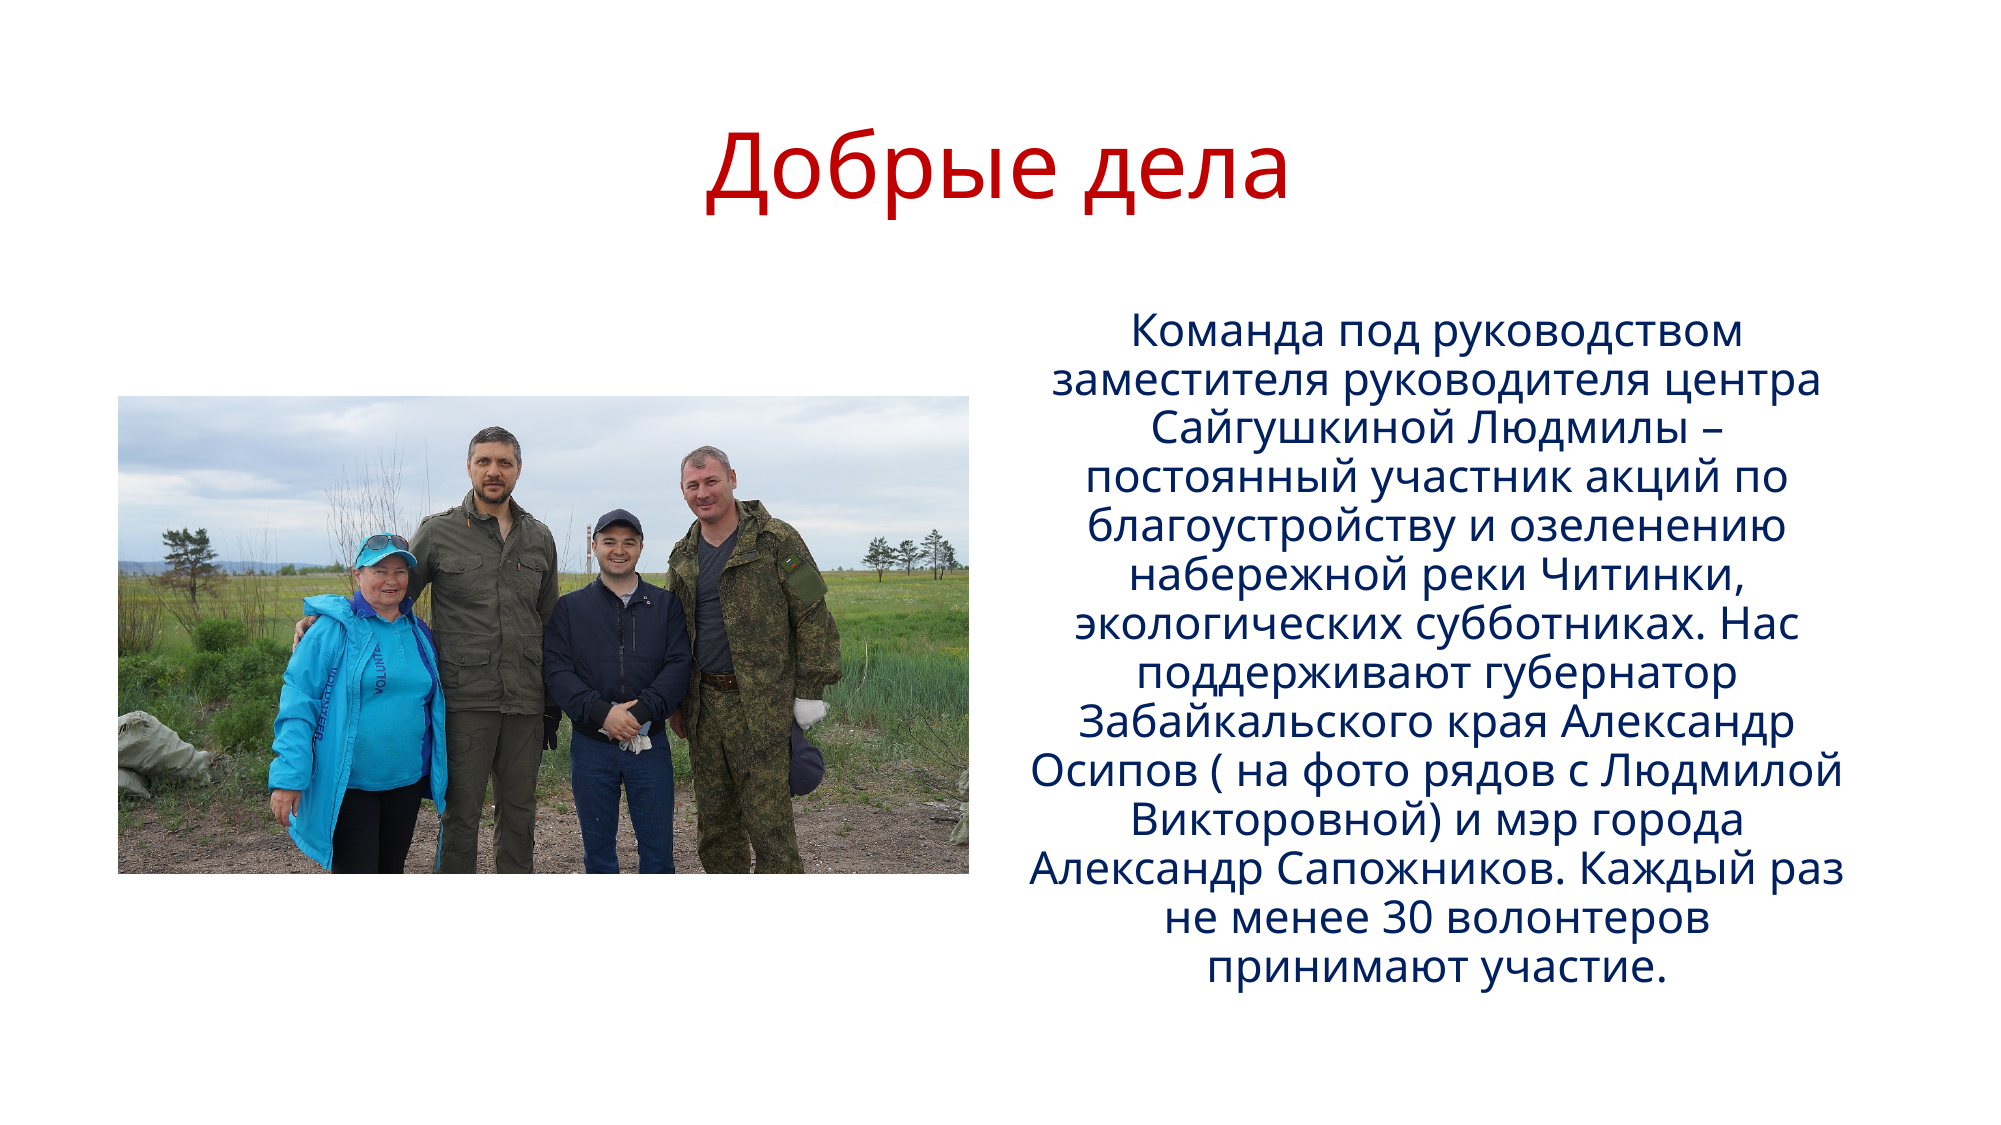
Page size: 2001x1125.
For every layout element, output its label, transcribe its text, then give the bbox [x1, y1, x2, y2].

list Команда под руководством заместителя руководителя центра Сайгушкиной Людмилы –постоянный участник акций по благоустройству и озеленению набережной реки Читинки, экологических субботниках. Нас поддерживают губернатор Забайкальского края Александр Осипов ( на фото рядов с Людмилой Викторовной) и мэр города Александр Сапожников. Каждый раз не менее 30 волонтеров принимают участие. [1012, 299, 1863, 1014]
title Добрые дела [137, 59, 1863, 278]
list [118, 396, 969, 874]
